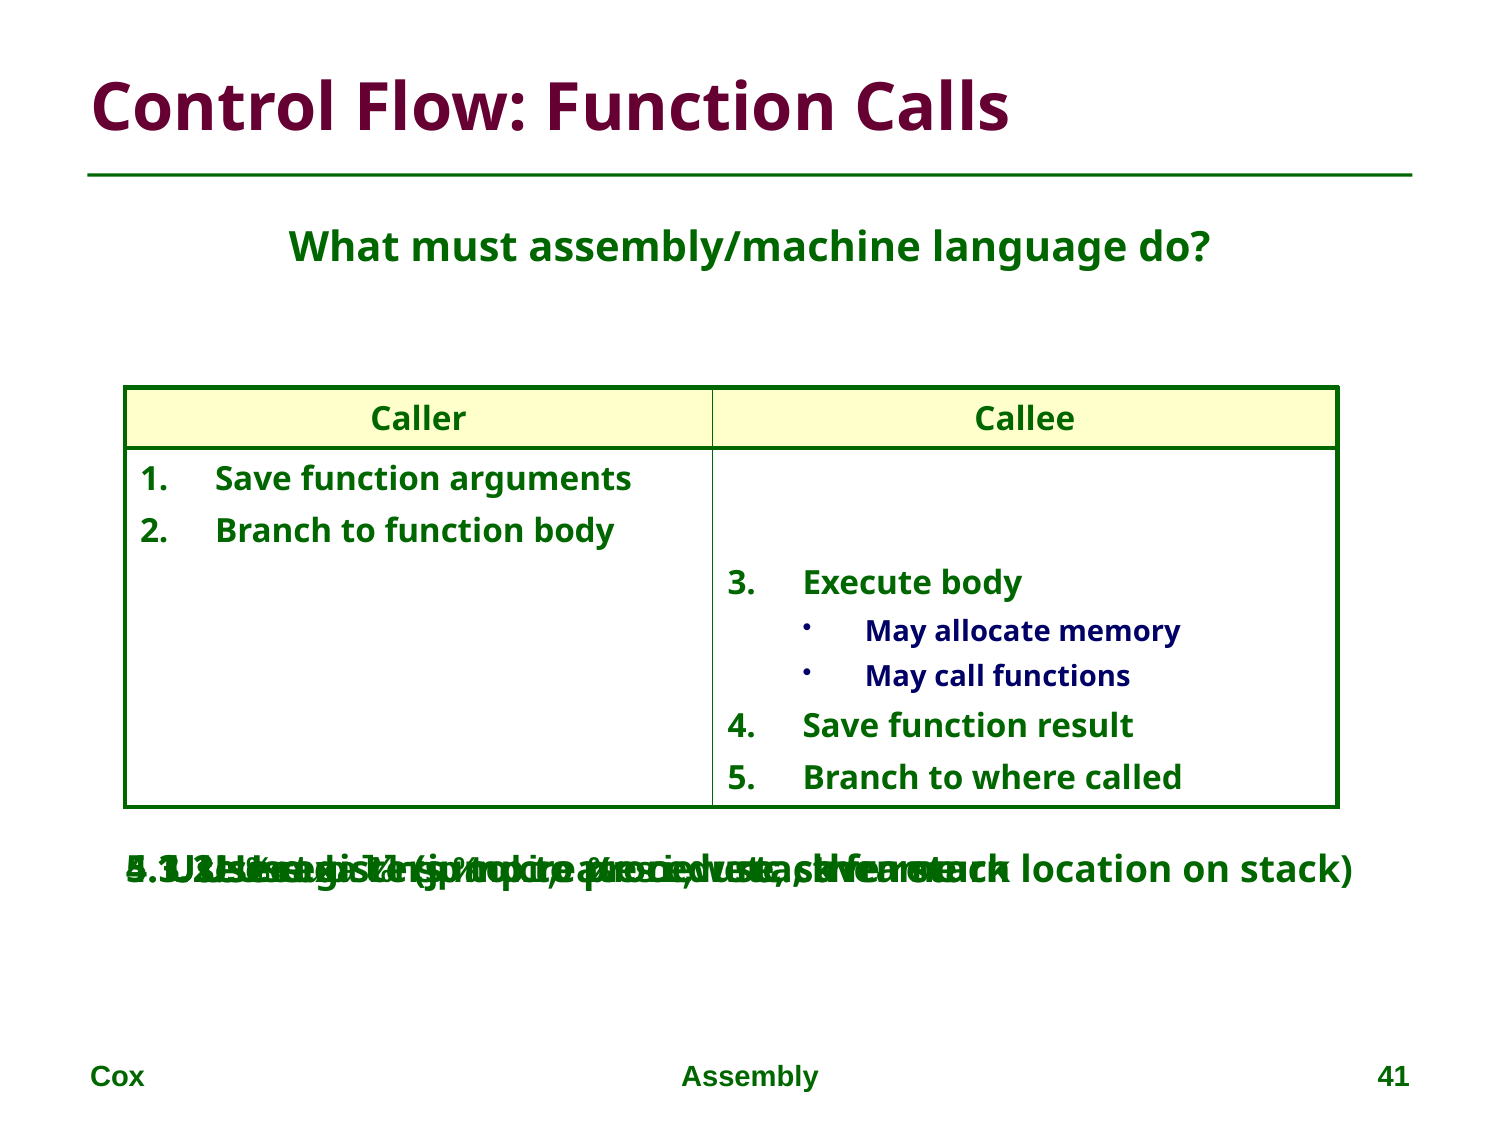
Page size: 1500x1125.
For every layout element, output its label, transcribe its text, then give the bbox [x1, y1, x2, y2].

text_box 3. Use sub %rsp to create new stack frame [352, 837, 973, 898]
list What must assembly/machine language do? [75, 212, 1425, 294]
text_box 4. Use %rax [330, 837, 352, 898]
table_header Callee [713, 390, 1335, 446]
footer Assembly [512, 1049, 988, 1103]
table_cell Execute body May allocate memory May call functions Save function result Branch to where called [713, 450, 1335, 805]
title Control Flow: Function Calls [75, 45, 1425, 163]
table_cell Save function arguments Branch to function body [127, 450, 712, 805]
text_box 2. Use call (jump to procedure, save return location on stack) [973, 837, 1370, 898]
slide_number Cox [74, 1049, 426, 1103]
slide_number 41 [1074, 1049, 1426, 1103]
table_header Caller [127, 390, 712, 446]
text_box 5. Use ret [111, 837, 330, 898]
